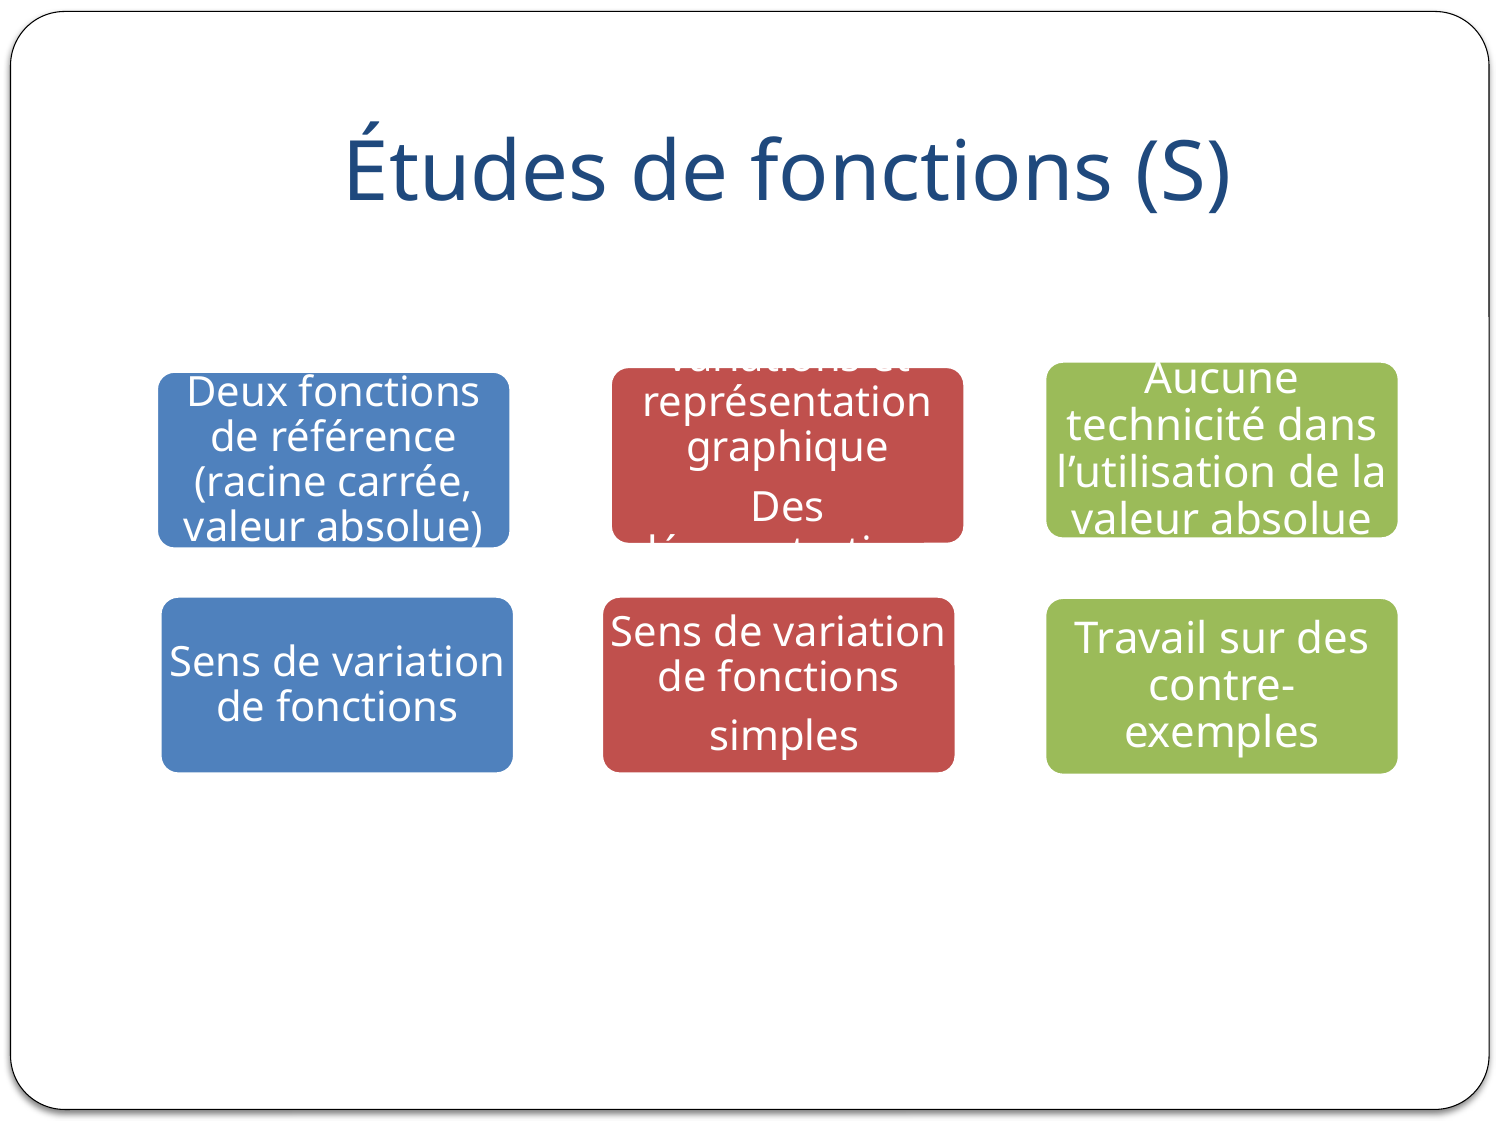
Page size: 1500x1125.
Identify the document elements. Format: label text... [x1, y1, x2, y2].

title Études de fonctions (S) [150, 45, 1425, 233]
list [149, 237, 1426, 988]
